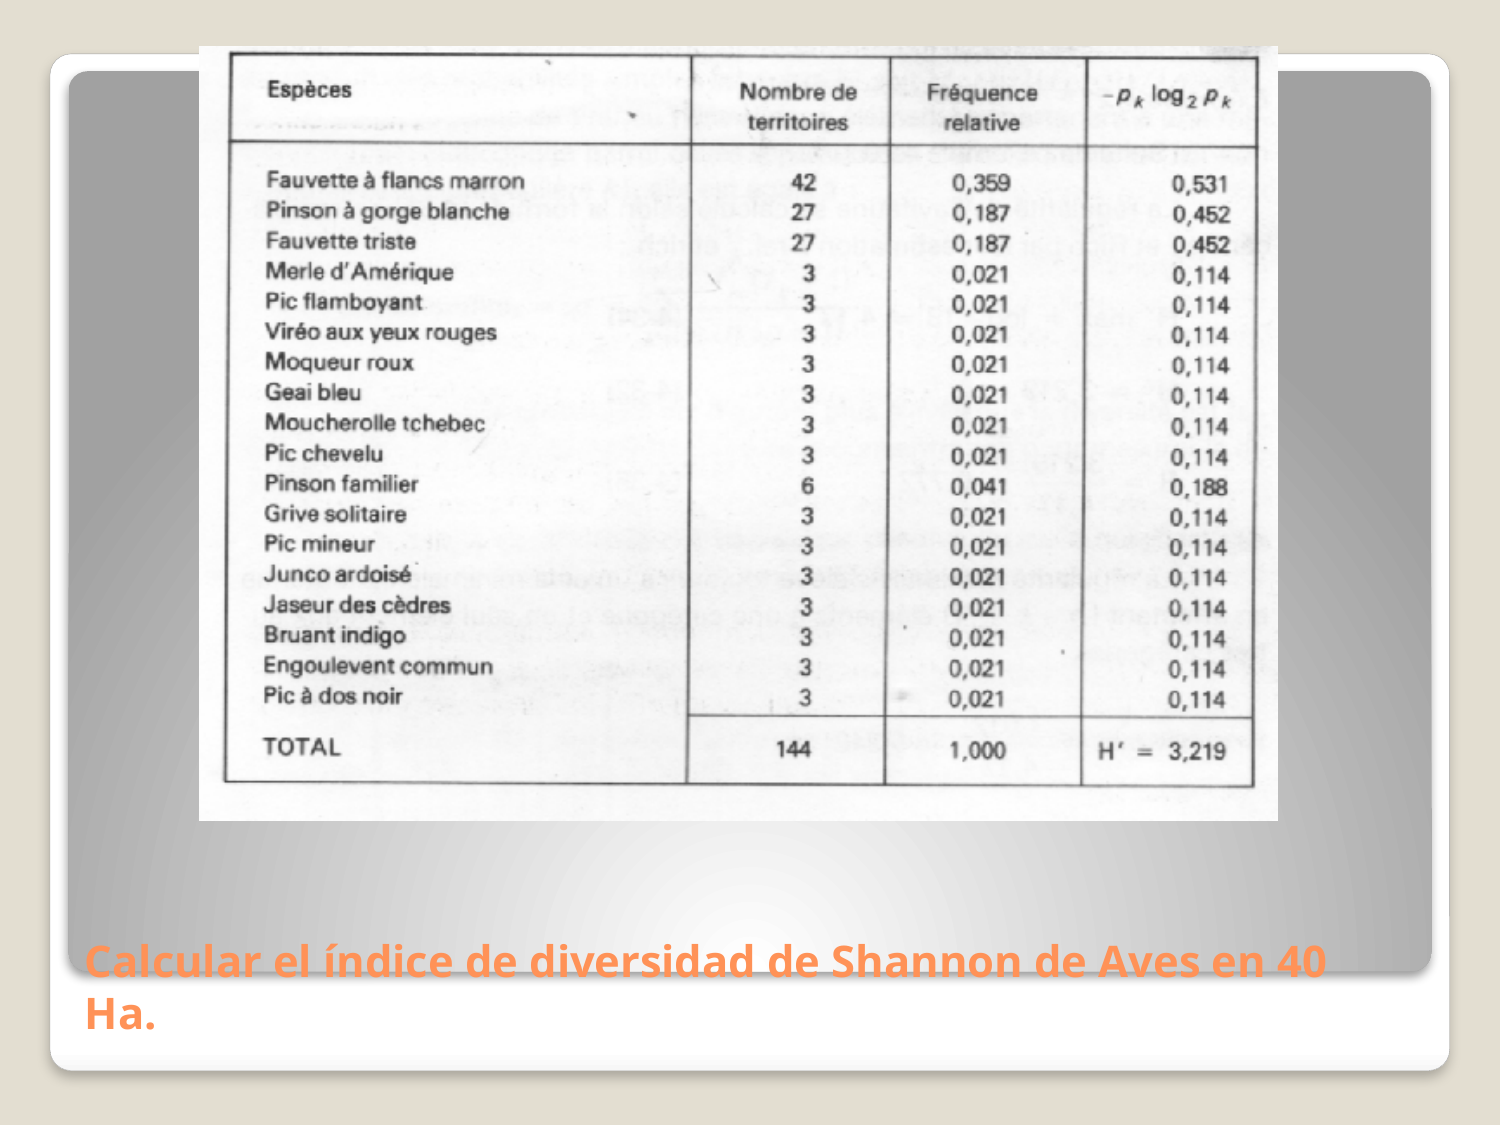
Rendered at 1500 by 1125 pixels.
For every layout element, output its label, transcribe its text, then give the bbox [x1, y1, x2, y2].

picture [198, 46, 1278, 821]
title Calcular el índice de diversidad de Shannon de Aves en 40 Ha. [70, 925, 1413, 1099]
